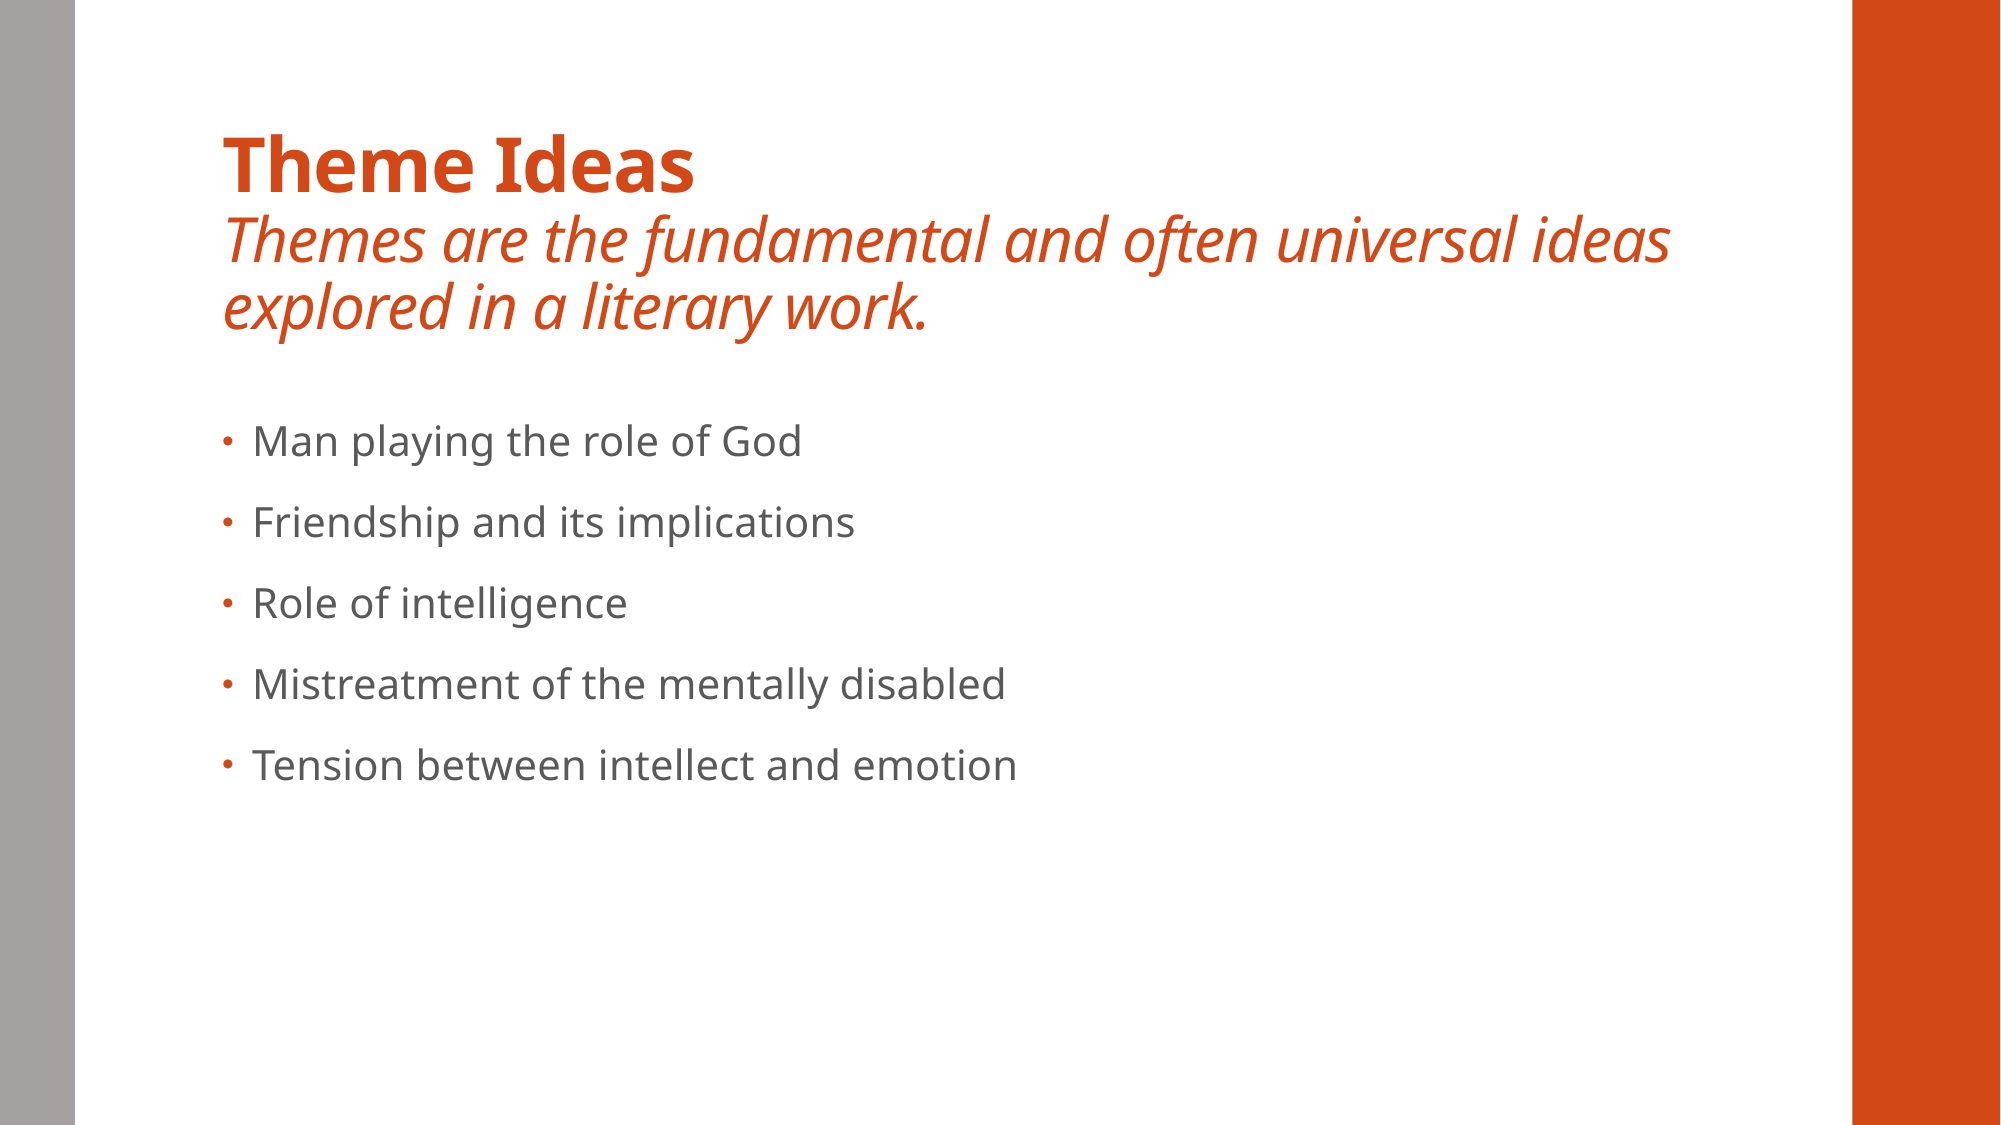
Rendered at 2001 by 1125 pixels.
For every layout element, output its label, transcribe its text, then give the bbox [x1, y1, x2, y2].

title Theme Ideas Themes are the fundamental and often universal ideas explored in a literary work. [206, 121, 1797, 352]
list Man playing the role of God Friendship and its implications Role of intelligence Mistreatment of the mentally disabled Tension between intellect and emotion [206, 411, 1617, 1125]
